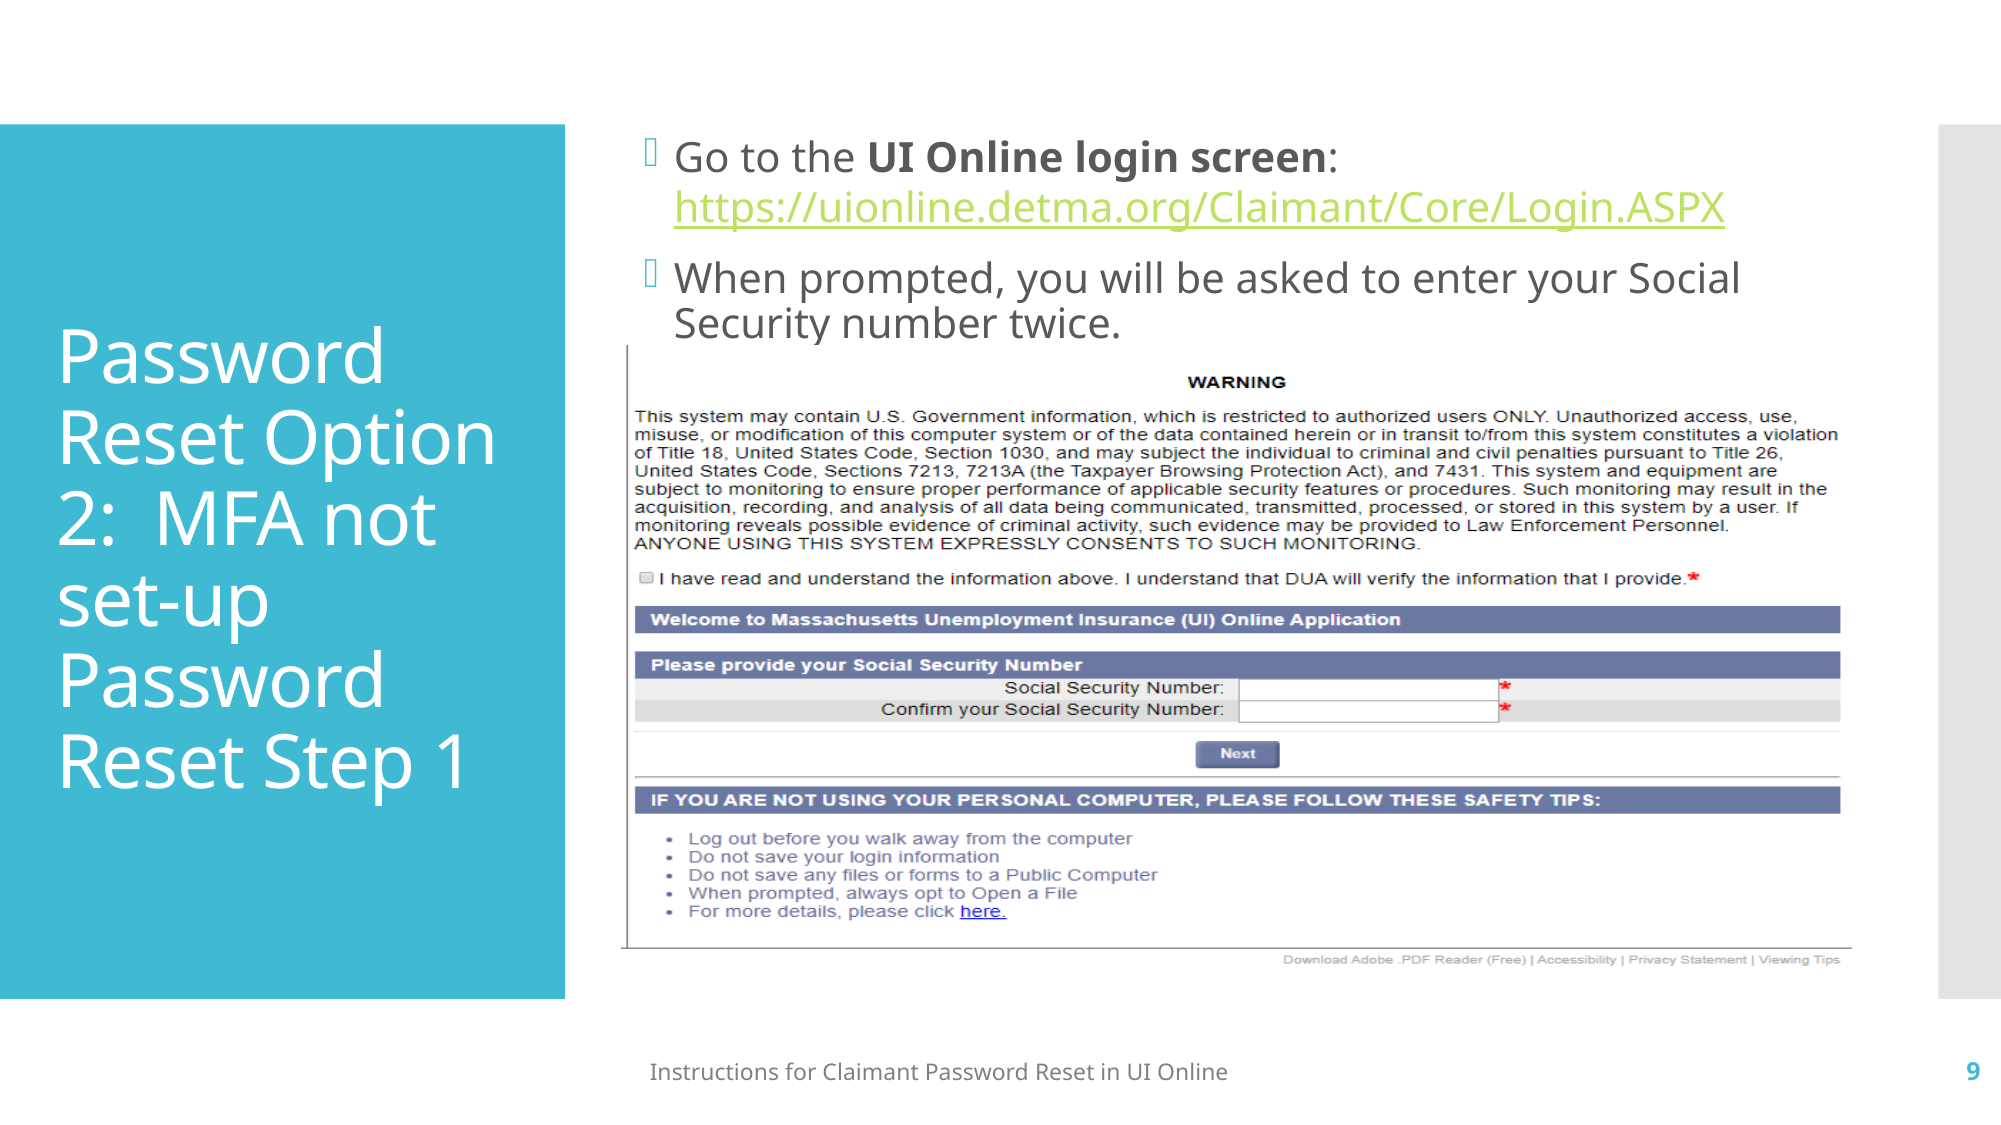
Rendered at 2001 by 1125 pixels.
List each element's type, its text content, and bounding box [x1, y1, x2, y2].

slide_number 9 [1744, 1042, 1996, 1103]
title Password Reset Option 2: MFA not set-up Password Reset Step 1 [41, 184, 525, 940]
list Go to the UI Online login screen: https://uionline.detma.org/Claimant/Core/Login.ASPX When prompted, you will be asked to enter your Social Security number twice. [629, 129, 1829, 345]
footer Instructions for Claimant Password Reset in UI Online [634, 1042, 1605, 1103]
picture [621, 345, 1852, 984]
